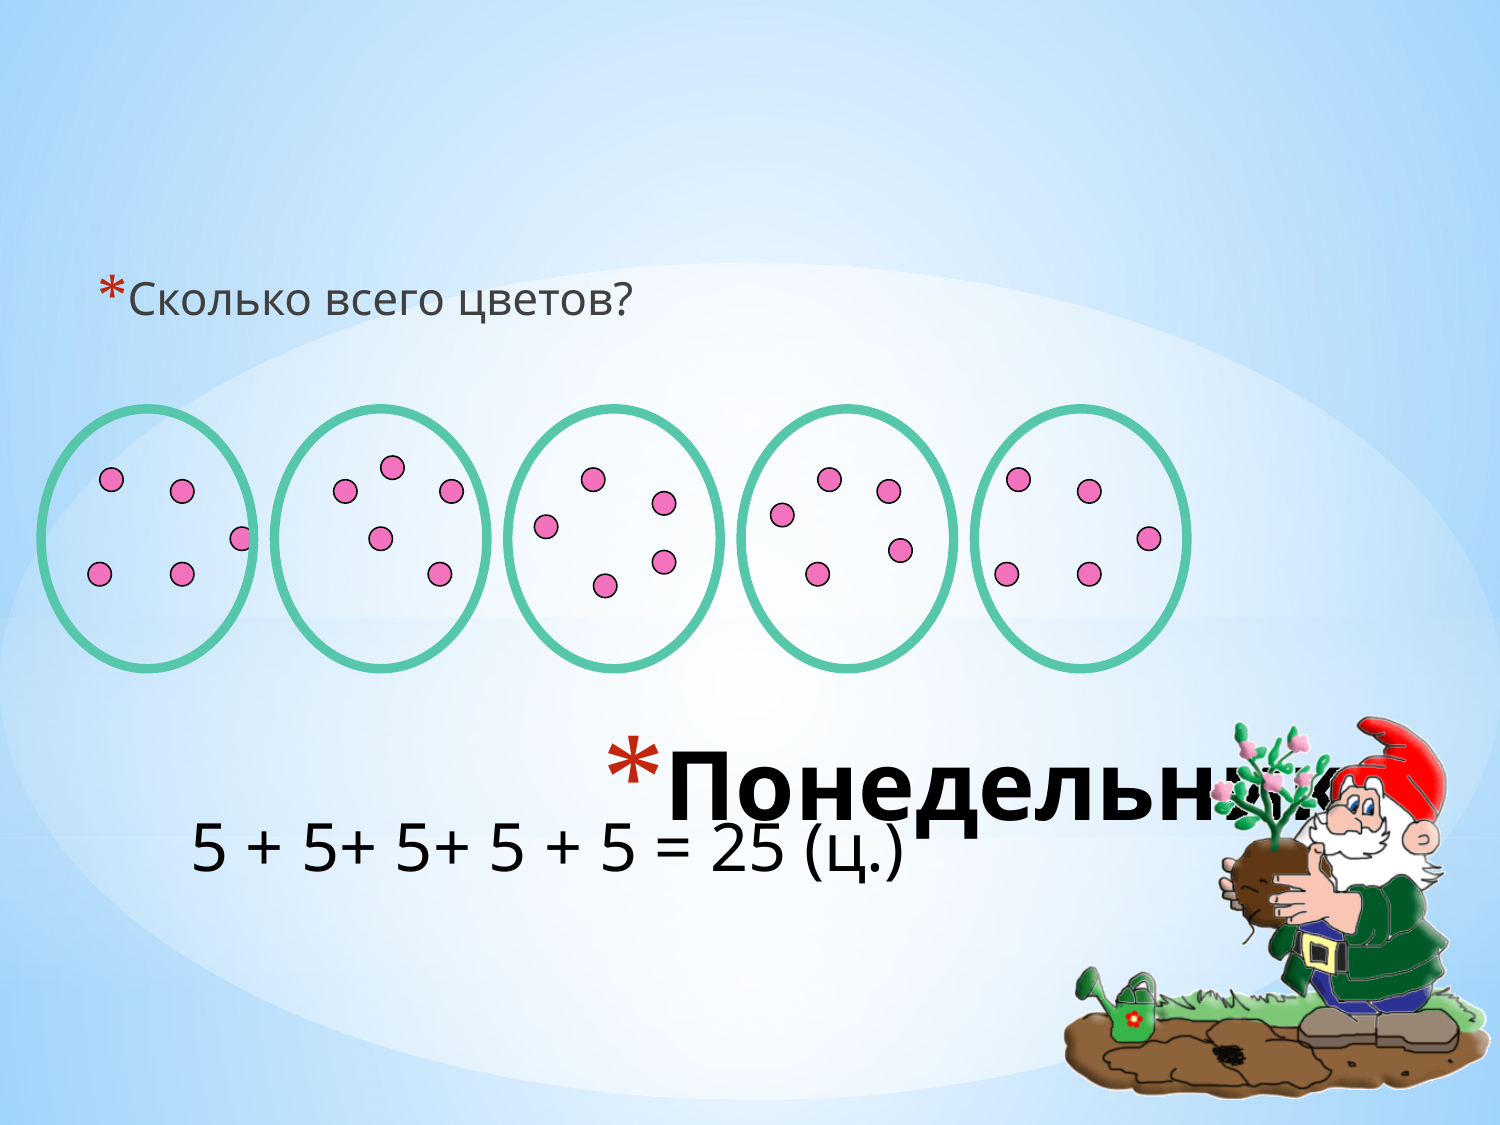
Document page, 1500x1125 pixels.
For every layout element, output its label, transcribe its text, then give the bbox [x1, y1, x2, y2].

picture [1054, 691, 1500, 1100]
text_box [652, 550, 676, 574]
text_box [652, 491, 676, 516]
text_box [534, 515, 558, 539]
text_box [41, 408, 254, 669]
text_box [274, 408, 487, 669]
title Понедельник [294, 717, 1048, 796]
list Сколько всего цветов? [75, 262, 1425, 386]
text_box [741, 408, 954, 669]
text_box [974, 408, 1187, 669]
text_box [581, 467, 605, 492]
text_box [507, 408, 721, 669]
text_box 5 + 5+ 5+ 5 + 5 = 25 (ц.) [175, 796, 1048, 920]
